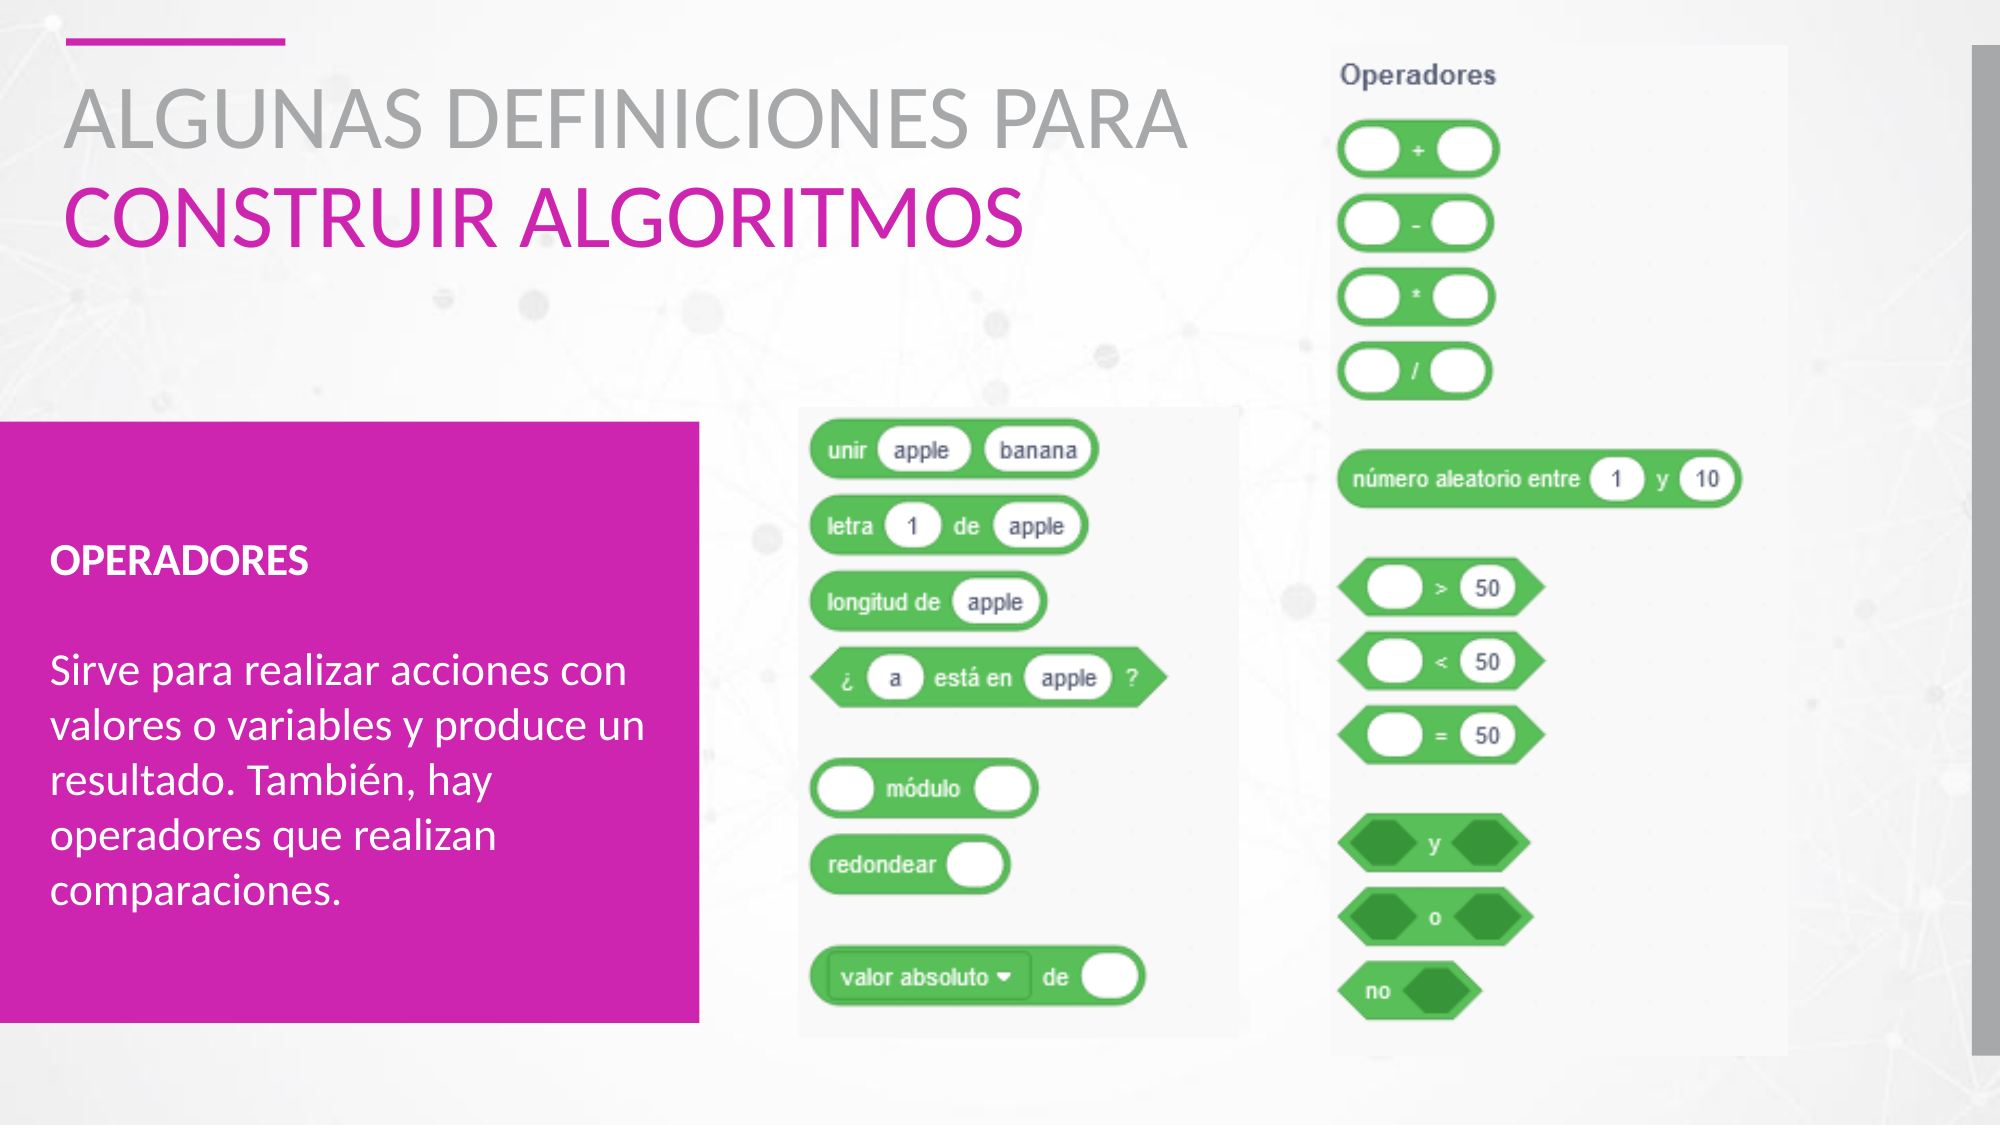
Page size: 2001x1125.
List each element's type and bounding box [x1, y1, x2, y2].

text_box [0, 421, 700, 1024]
picture [0, 0, 2000, 1125]
